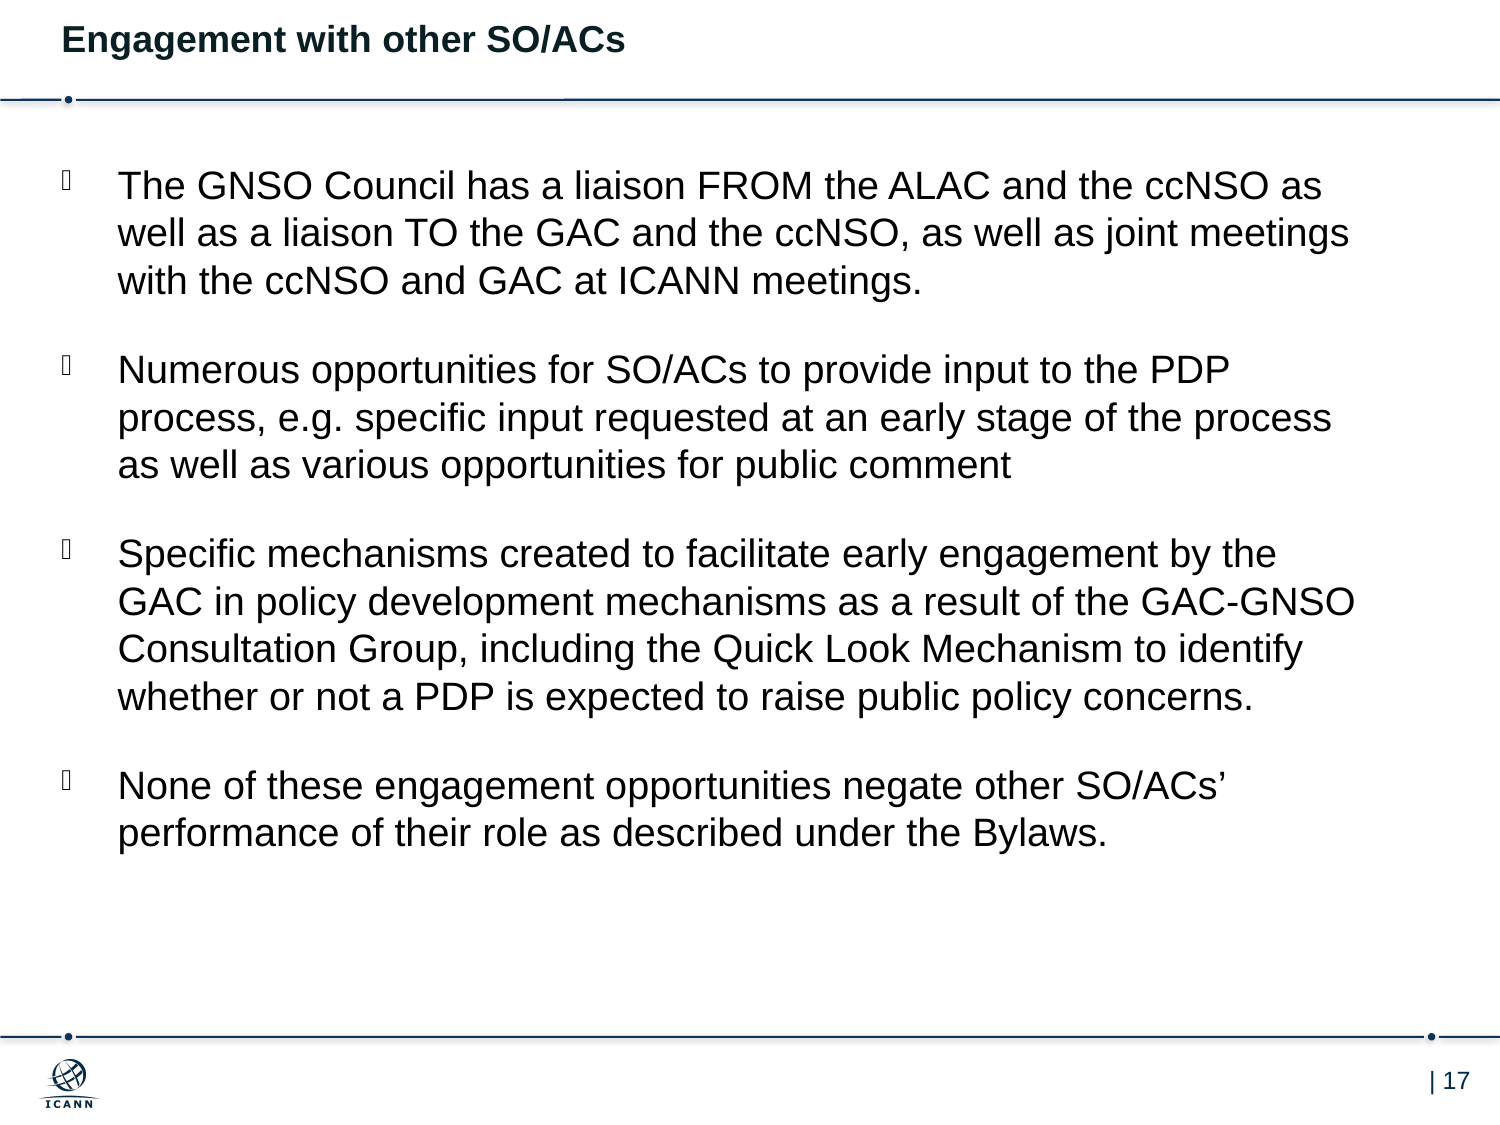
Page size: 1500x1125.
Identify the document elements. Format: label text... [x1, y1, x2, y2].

text_box The GNSO Council has a liaison FROM the ALAC and the ccNSO as well as a liaison TO the GAC and the ccNSO, as well as joint meetings with the ccNSO and GAC at ICANN meetings. Numerous opportunities for SO/ACs to provide input to the PDP process, e.g. specific input requested at an early stage of the process as well as various opportunities for public comment Specific mechanisms created to facilitate early engagement by the GAC in policy development mechanisms as a result of the GAC-GNSO Consultation Group, including the Quick Look Mechanism to identify whether or not a PDP is expected to raise public policy concerns. None of these engagement opportunities negate other SO/ACs’ performance of their role as described under the Bylaws. [61, 159, 1359, 910]
picture [38, 1059, 100, 1108]
text_box Engagement with other SO/ACs [61, 7, 1376, 82]
